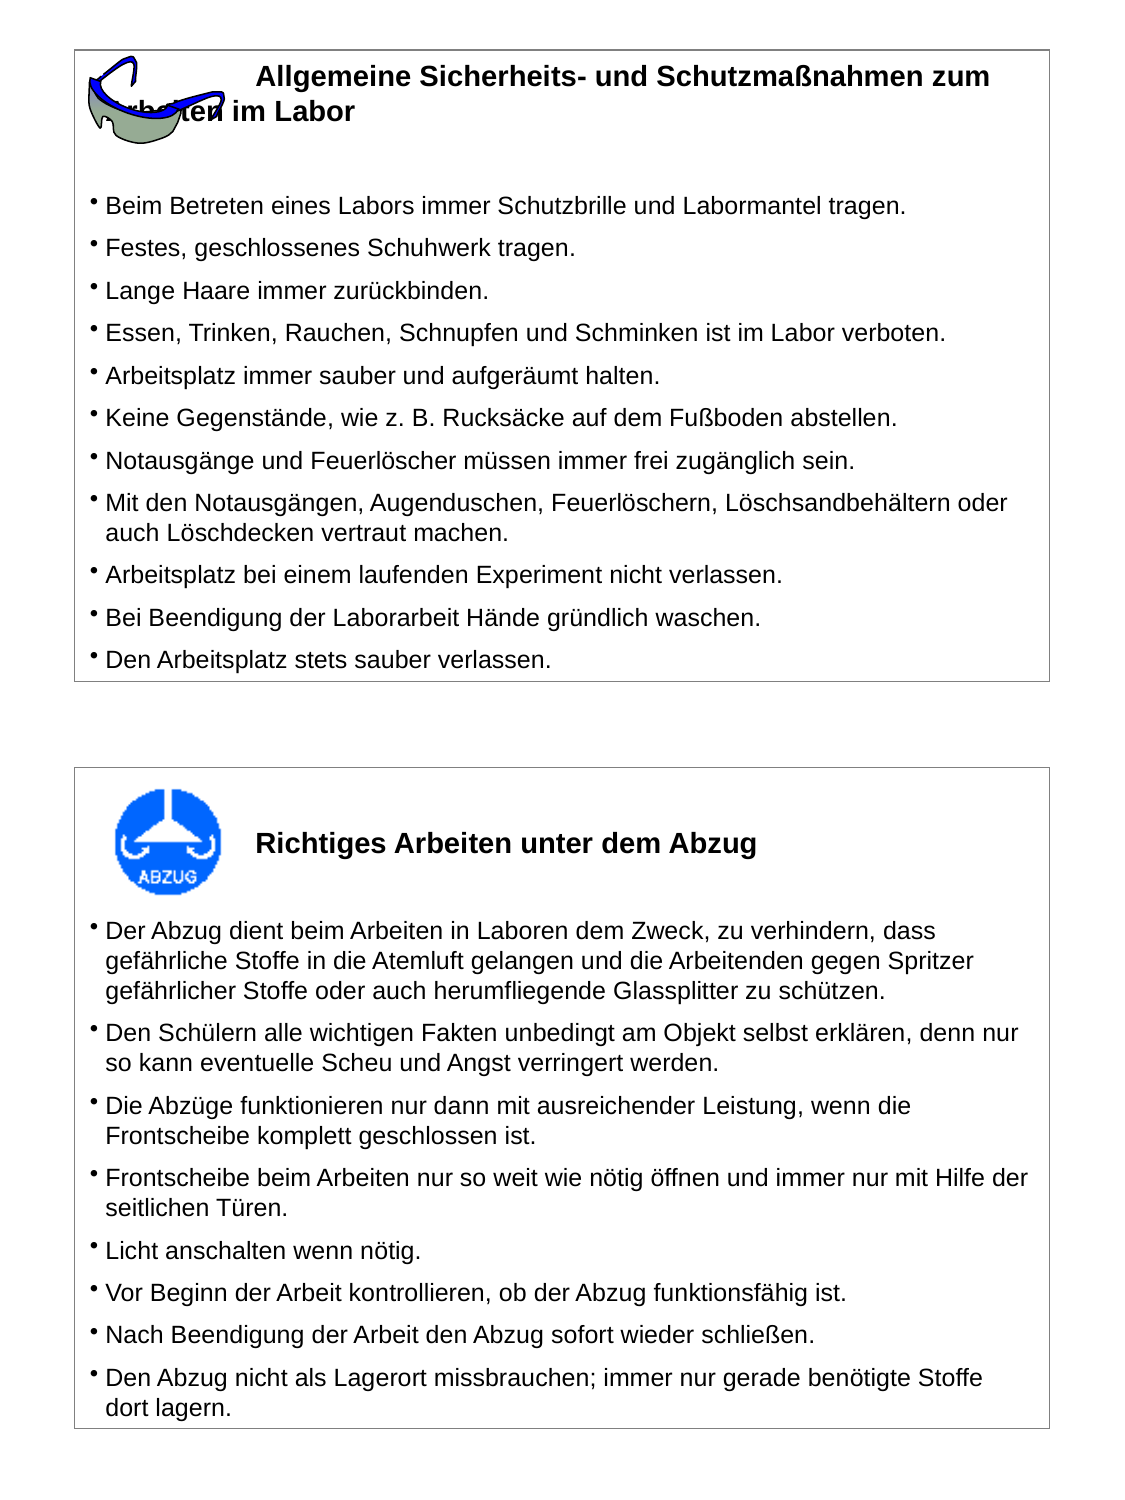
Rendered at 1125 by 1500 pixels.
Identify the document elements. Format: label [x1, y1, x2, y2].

text_box [74, 49, 1050, 730]
text_box [74, 767, 1050, 1448]
